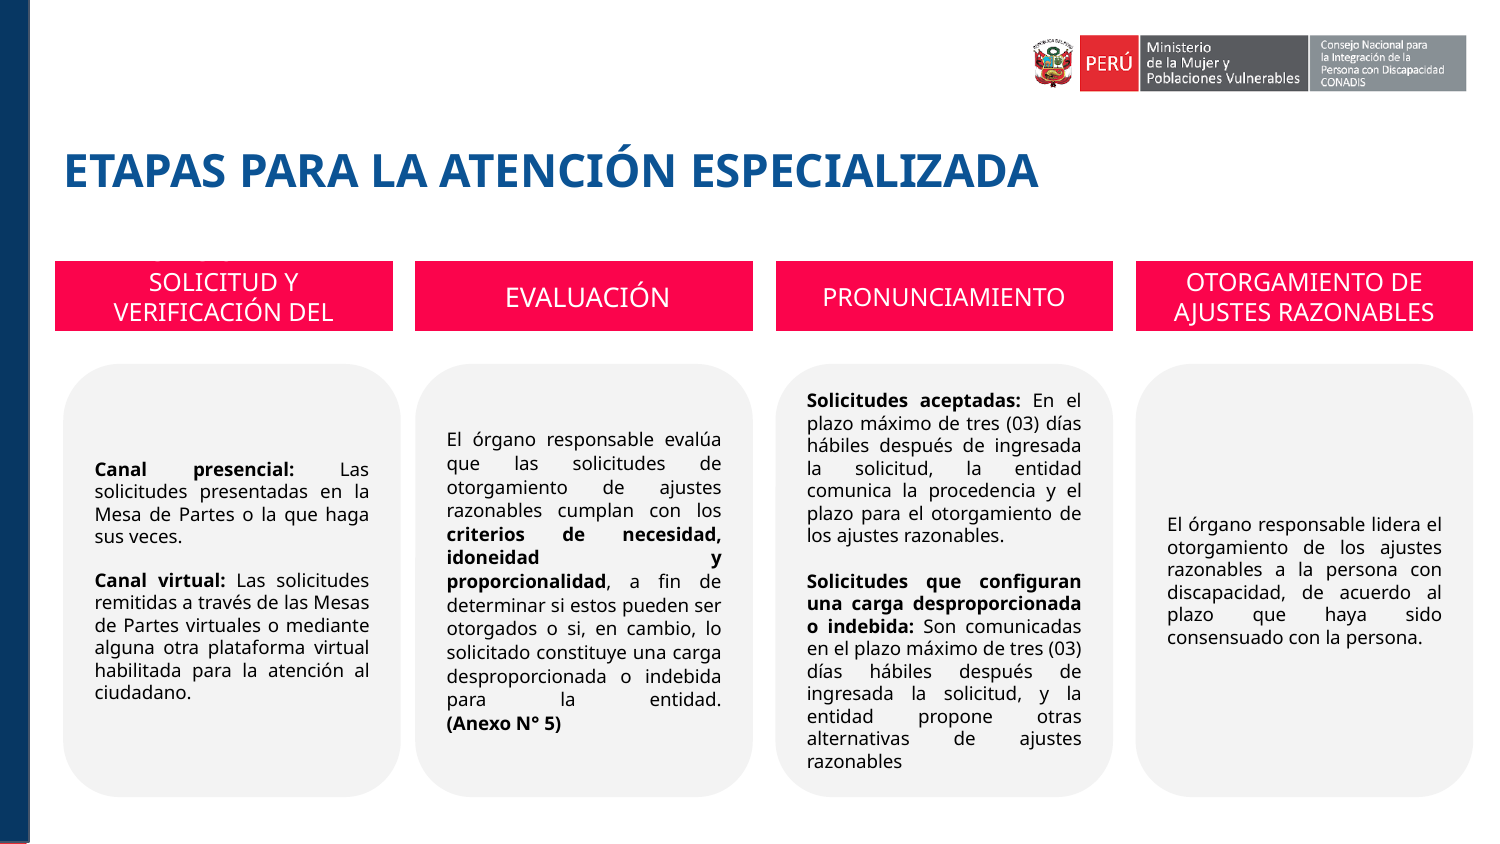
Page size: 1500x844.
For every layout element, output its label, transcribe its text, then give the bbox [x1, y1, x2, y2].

text_box Solicitudes aceptadas: En el plazo máximo de tres (03) días hábiles después de ingresada la solicitud, la entidad comunica la procedencia y el plazo para el otorgamiento de los ajustes razonables. Solicitudes que configuran una carga desproporcionada o indebida: Son comunicadas en el plazo máximo de tres (03) días hábiles después de ingresada la solicitud, y la entidad propone otras alternativas de ajustes razonables [775, 363, 1114, 798]
text_box OTORGAMIENTO DE AJUSTES RAZONABLES [1135, 260, 1474, 332]
text_box Canal presencial: Las solicitudes presentadas en la Mesa de Partes o la que haga sus veces. Canal virtual: Las solicitudes remitidas a través de las Mesas de Partes virtuales o mediante alguna otra plataforma virtual habilitada para la atención al ciudadano. [63, 363, 401, 798]
picture [0, 0, 1500, 844]
text_box El órgano responsable lidera el otorgamiento de los ajustes razonables a la persona con discapacidad, de acuerdo al plazo que haya sido consensuado con la persona. [1135, 363, 1474, 798]
text_box [0, 0, 29, 843]
text_box ETAPAS PARA LA ATENCIÓN ESPECIALIZADA [48, 126, 1403, 198]
text_box EVALUACIÓN [415, 260, 753, 332]
text_box PRONUNCIAMIENTO [775, 260, 1114, 332]
text_box RECEPCIÓN DE LA SOLICITUD Y VERIFICACIÓN DEL CONTENIDO [55, 260, 393, 332]
text_box El órgano responsable evalúa que las solicitudes de otorgamiento de ajustes razonables cumplan con los criterios de necesidad, idoneidad y proporcionalidad, a fin de determinar si estos pueden ser otorgados o si, en cambio, lo solicitado constituye una carga desproporcionada o indebida para la entidad. (Anexo N° 5) [415, 363, 753, 798]
